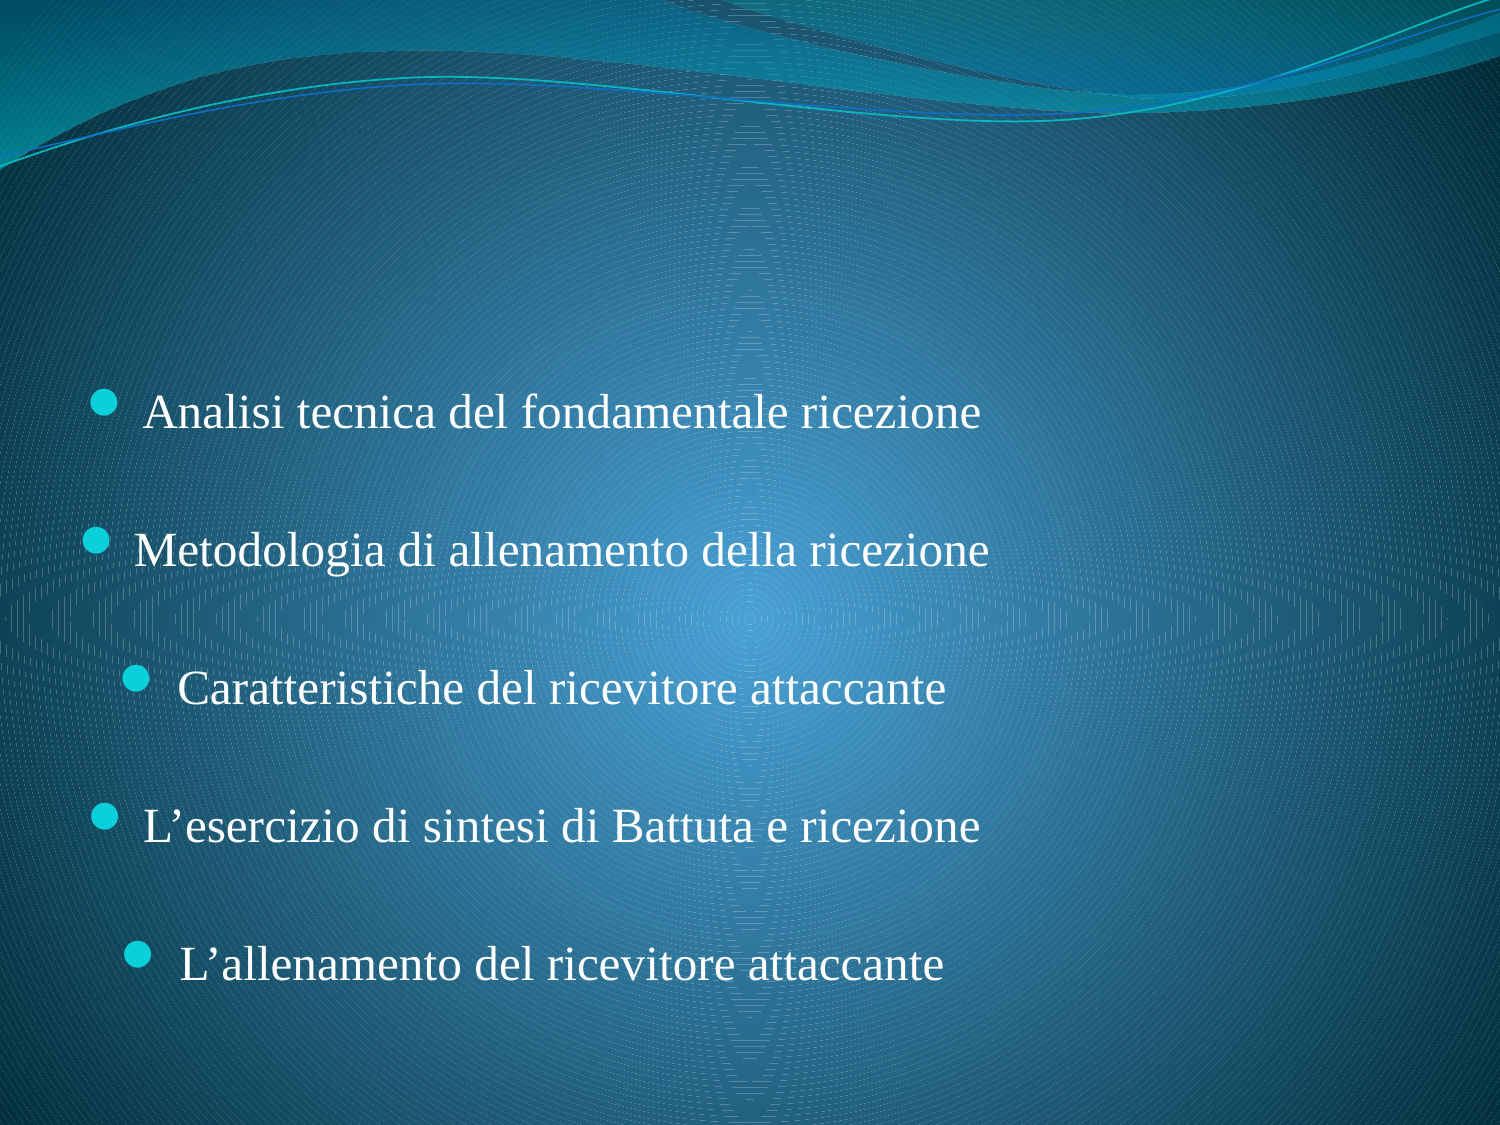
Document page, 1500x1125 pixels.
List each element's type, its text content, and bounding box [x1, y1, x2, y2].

subtitle Analisi tecnica del fondamentale ricezione Metodologia di allenamento della ricezione Caratteristiche del ricevitore attaccante L’esercizio di sintesi di Battuta e ricezione L’allenamento del ricevitore attaccante [0, 302, 1081, 1000]
